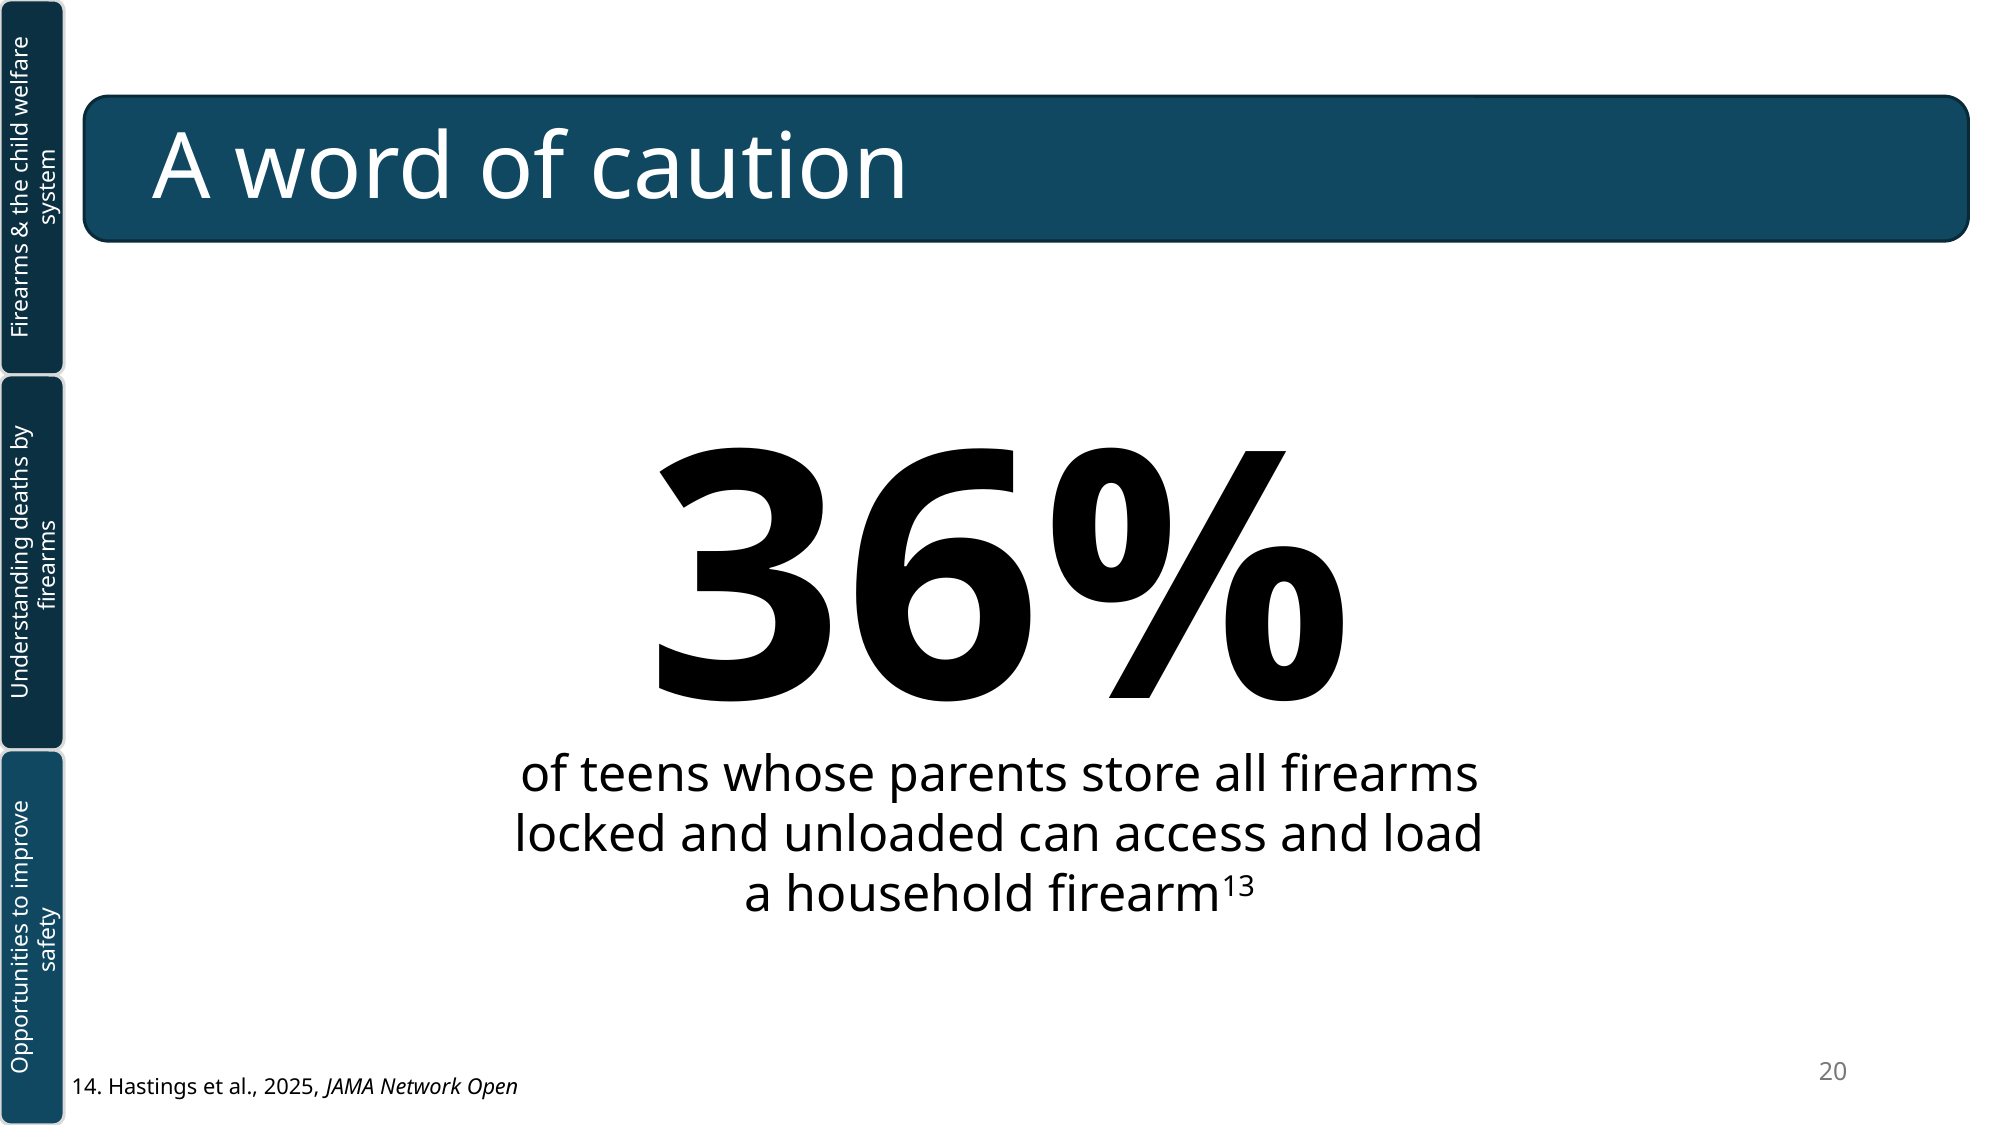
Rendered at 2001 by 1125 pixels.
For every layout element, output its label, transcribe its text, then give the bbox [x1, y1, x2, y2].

text_box [1863, 94, 1970, 243]
text_box Firearms & the child welfare system [0, 0, 66, 375]
text_box Opportunities to improve safety [0, 748, 66, 1125]
text_box of teens whose parents store all firearms locked and unloaded can access and load a household firearm13 [499, 733, 1501, 929]
text_box Understanding deaths by firearms [0, 373, 66, 750]
text_box 36% [631, 345, 1369, 733]
text_box [82, 94, 137, 243]
slide_number 20 [1412, 1042, 1863, 1103]
title A word of caution [137, 59, 1863, 278]
text_box 14. Hastings et al., 2025, JAMA Network Open [56, 1065, 534, 1106]
